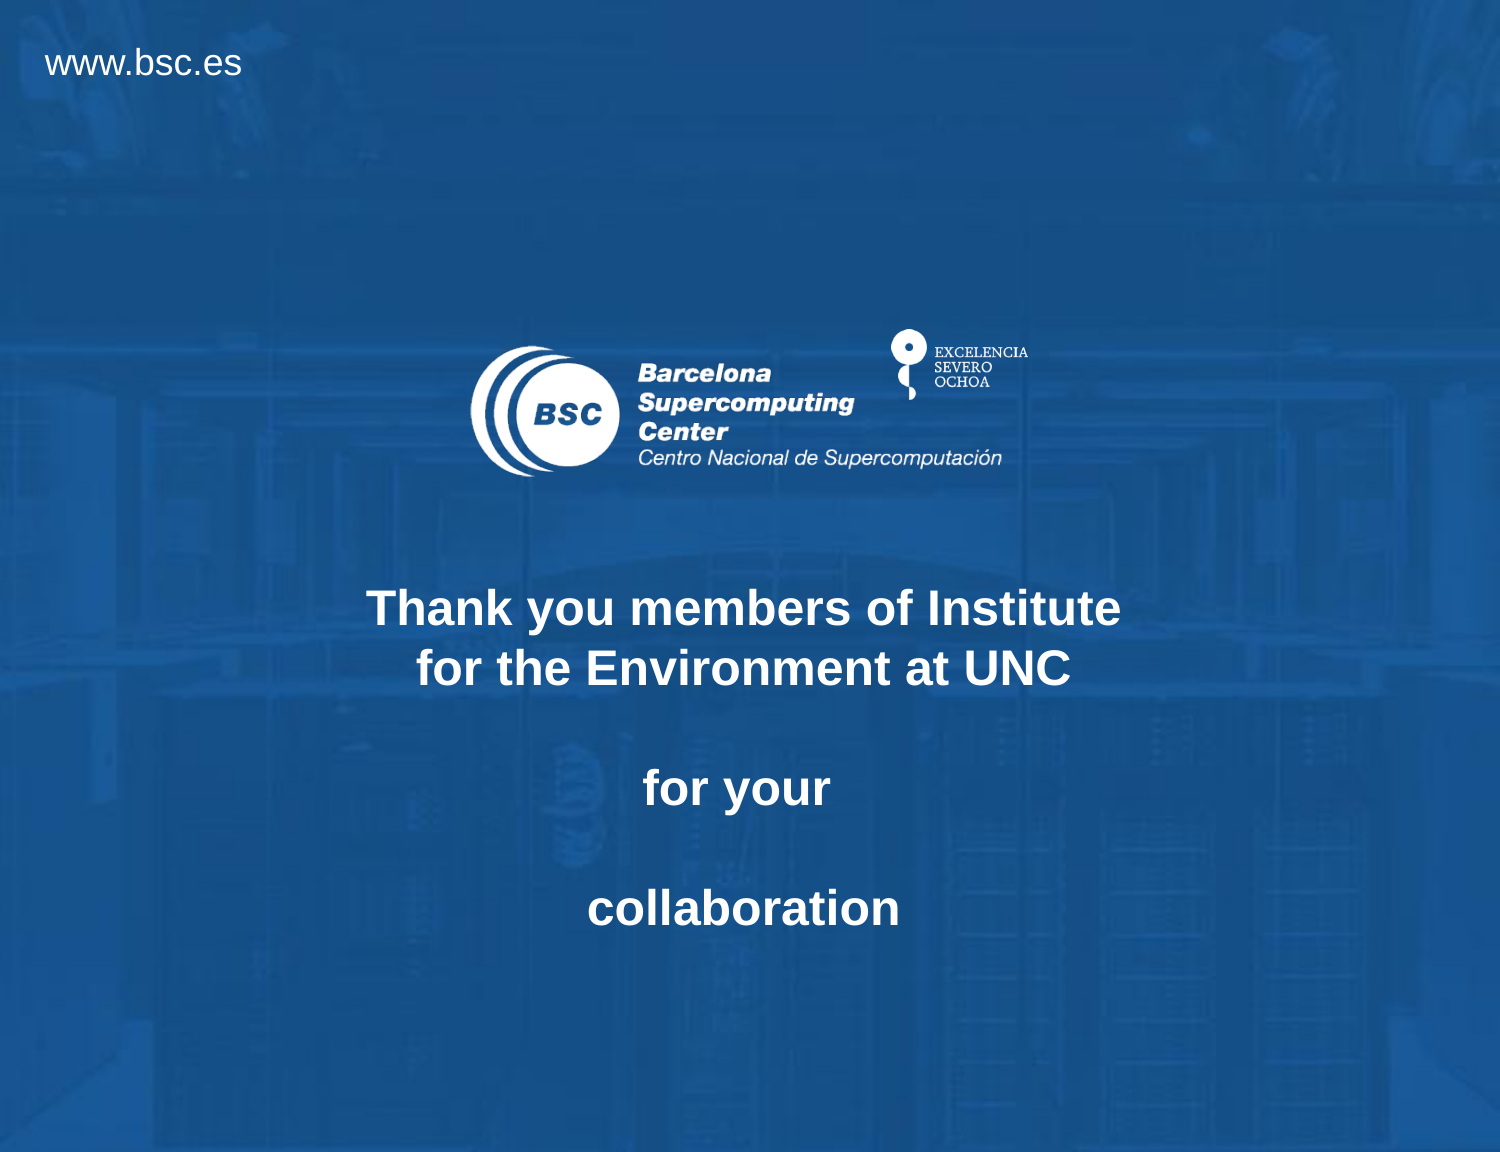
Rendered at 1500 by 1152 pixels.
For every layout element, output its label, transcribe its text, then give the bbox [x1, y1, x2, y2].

picture [0, 0, 1500, 1152]
text_box Thank you members of Institute for the Environment at UNC for your collaboration [321, 568, 1166, 745]
